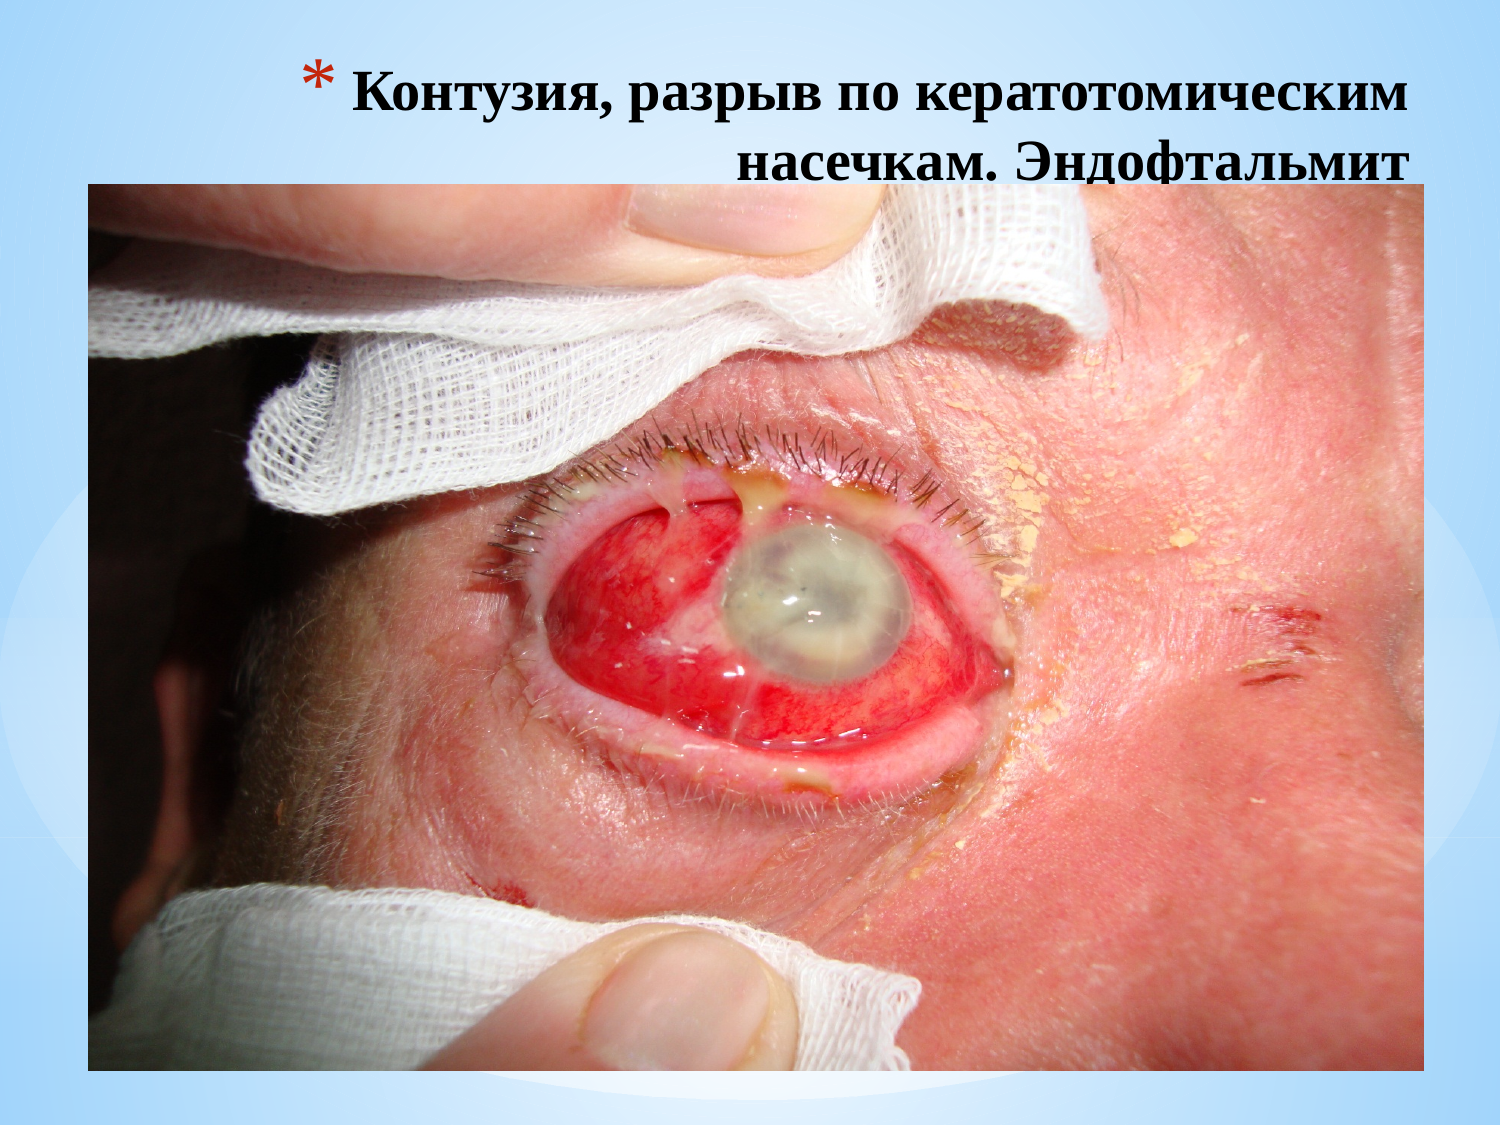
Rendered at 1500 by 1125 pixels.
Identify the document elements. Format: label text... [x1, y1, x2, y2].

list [88, 184, 1424, 1071]
title Контузия, разрыв по кератотомическим насечкам. Эндофтальмит [75, 45, 1425, 161]
